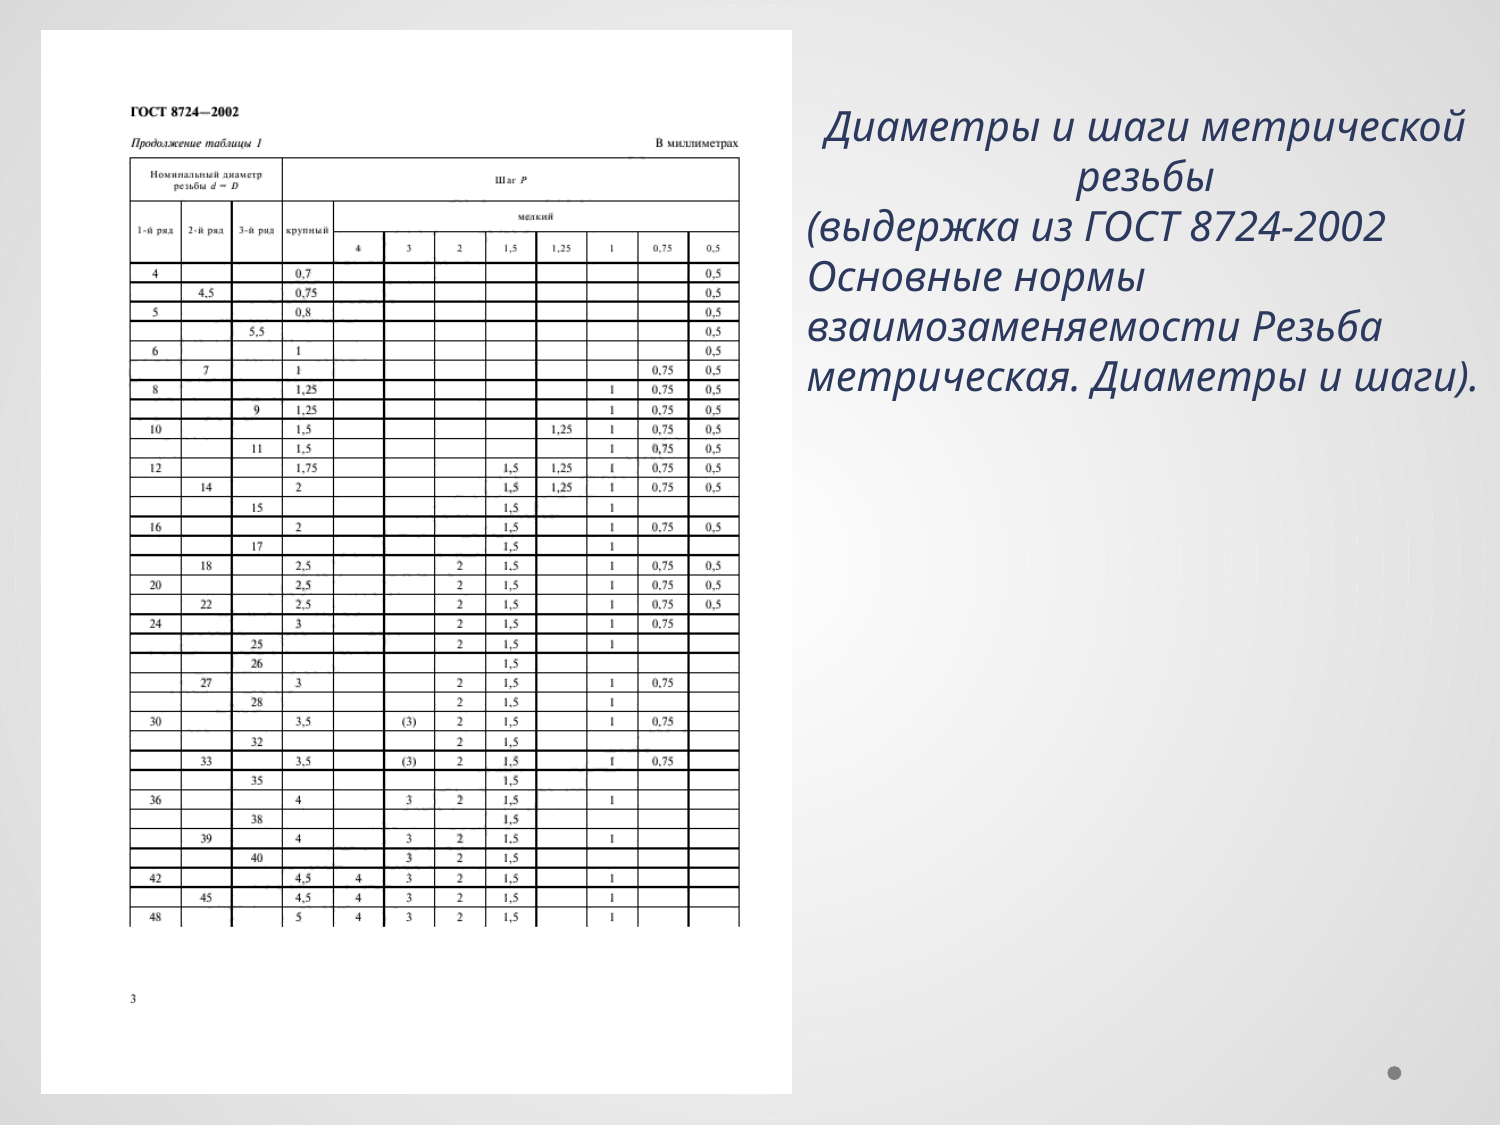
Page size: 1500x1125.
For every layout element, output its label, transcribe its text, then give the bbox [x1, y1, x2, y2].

picture [41, 30, 793, 1095]
text_box Диаметры и шаги метрической резьбы (выдержка из ГОСТ 8724-2002 Основные нормы взаимозаменяемости Резьба метрическая. Диаметры и шаги). [797, 92, 1500, 407]
